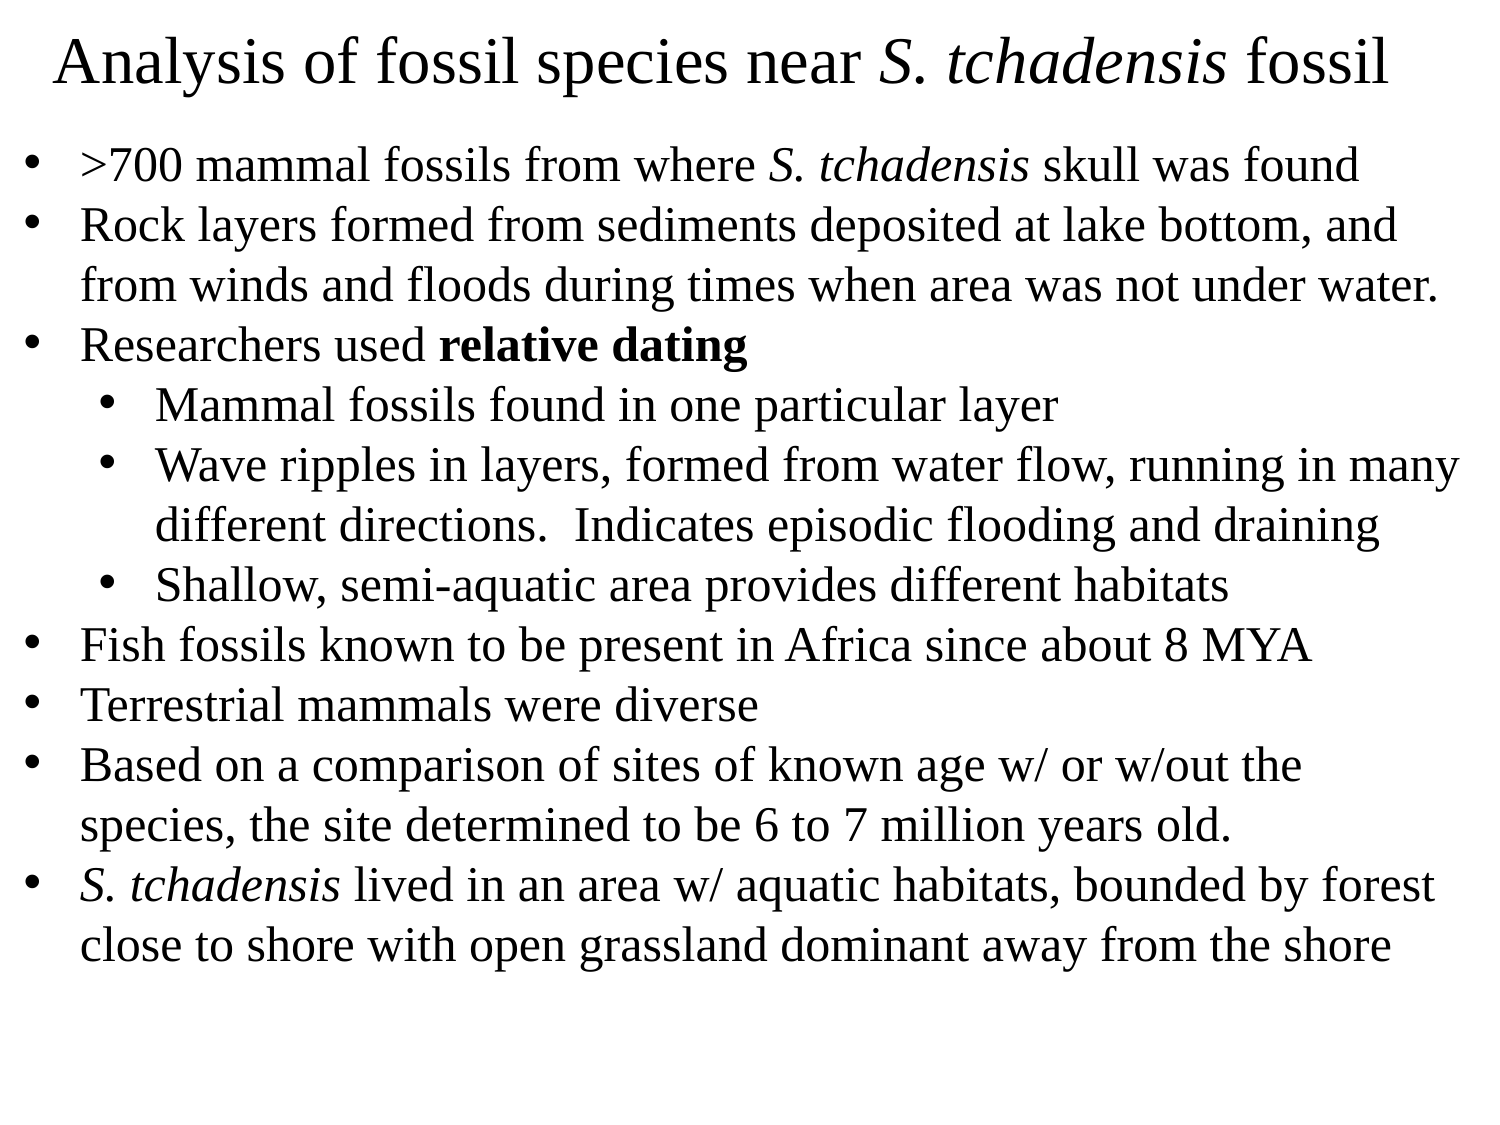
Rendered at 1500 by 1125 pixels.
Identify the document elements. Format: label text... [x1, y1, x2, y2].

text_box Analysis of fossil species near S. tchadensis fossil [38, 9, 1439, 105]
text_box >700 mammal fossils from where S. tchadensis skull was found Rock layers formed from sediments deposited at lake bottom, and from winds and floods during times when area was not under water. Researchers used relative dating Mammal fossils found in one particular layer Wave ripples in layers, formed from water flow, running in many different directions. Indicates episodic flooding and draining Shallow, semi-aquatic area provides different habitats Fish fossils known to be present in Africa since about 8 MYA Terrestrial mammals were diverse Based on a comparison of sites of known age w/ or w/out the species, the site determined to be 6 to 7 million years old. S. tchadensis lived in an area w/ aquatic habitats, bounded by forest close to shore with open grassland dominant away from the shore [8, 124, 1486, 979]
